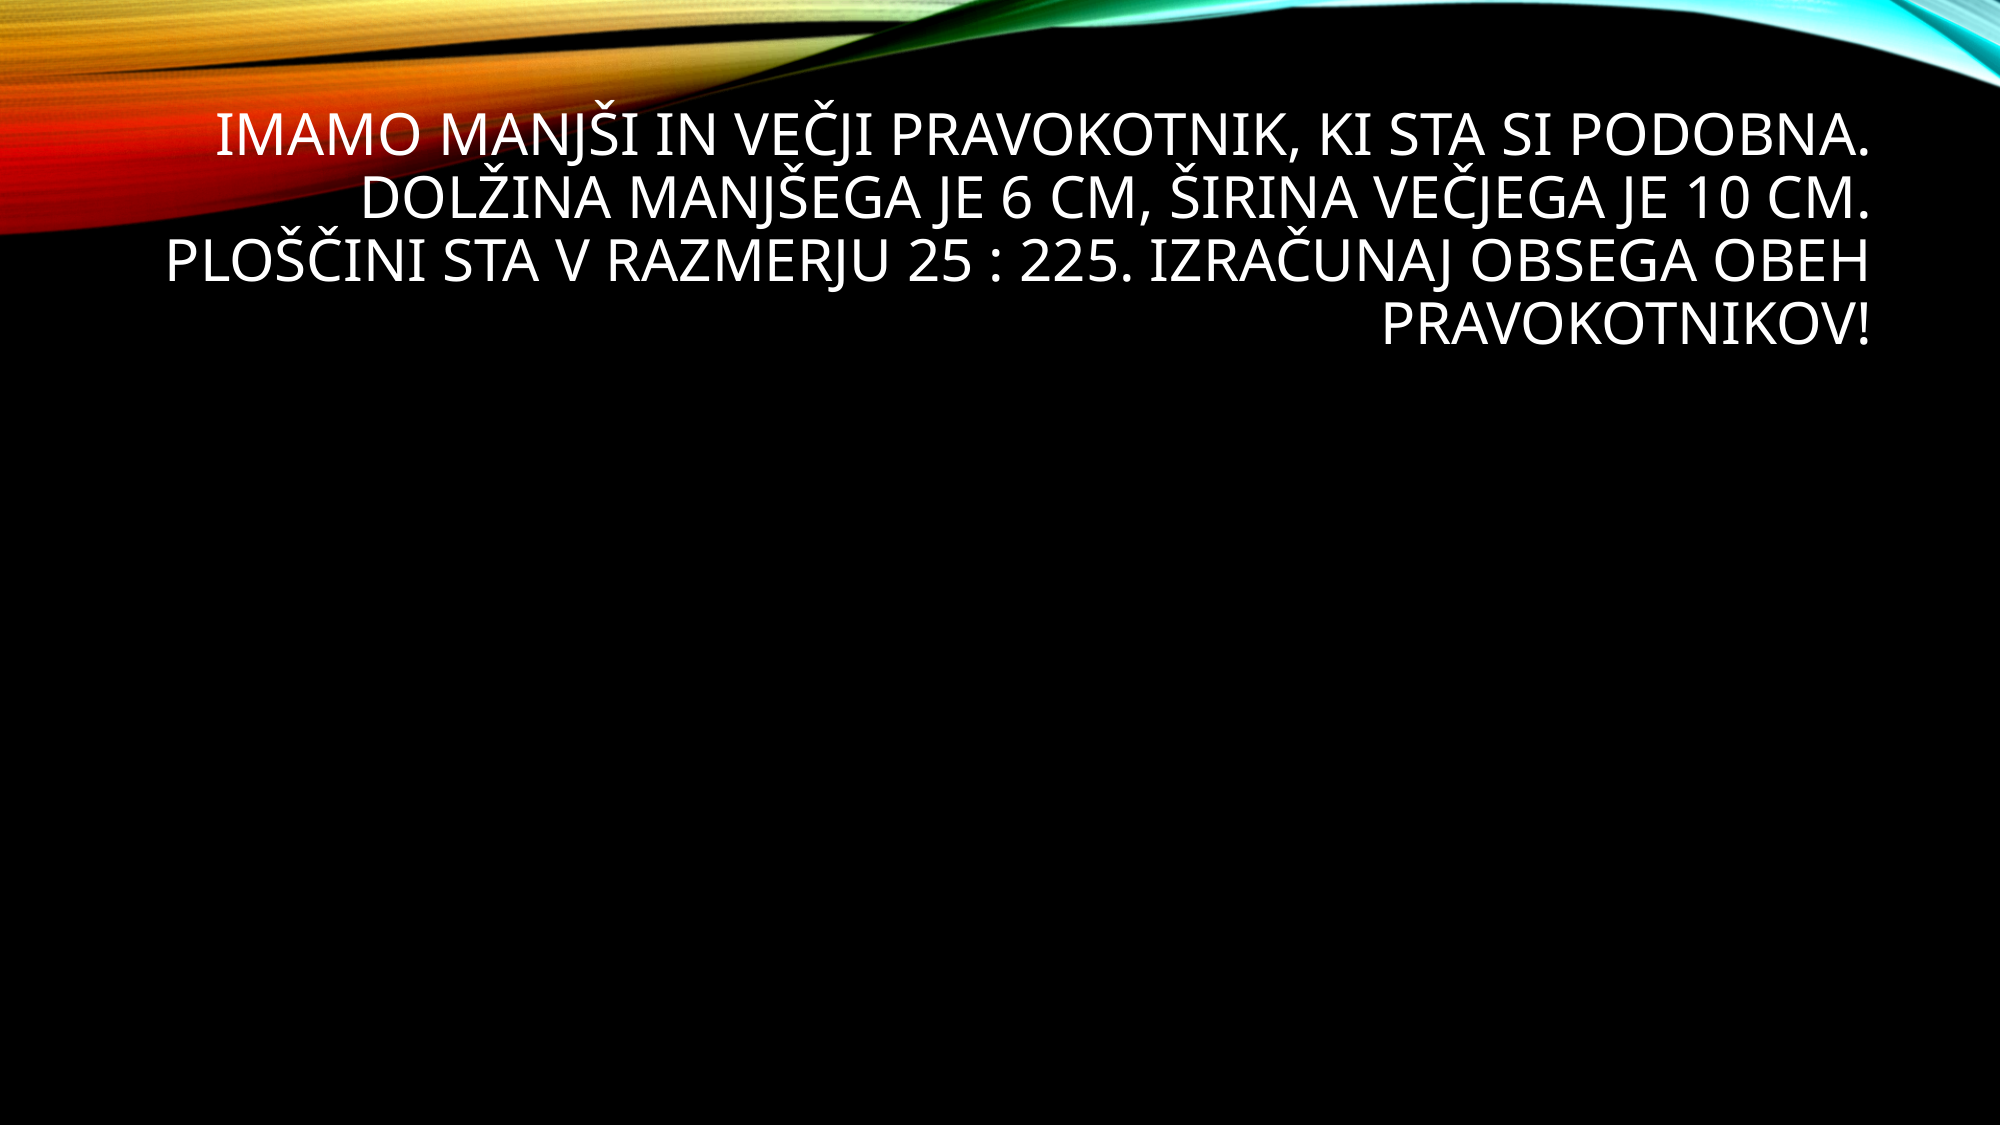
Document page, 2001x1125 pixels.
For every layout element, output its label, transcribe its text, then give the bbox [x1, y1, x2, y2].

picture [0, 0, 2000, 237]
title IMAMO MANJŠI IN VEČJI PRAVOKOTNIK, KI STA SI PODOBNA. DOLŽINA MANJŠEGA JE 6 CM, ŠIRINA VEČJEGA JE 10 CM. Ploščini sta v razmerju 25 : 225. Izračunaj obsega obeh pravokotnikov! [85, 125, 1888, 338]
